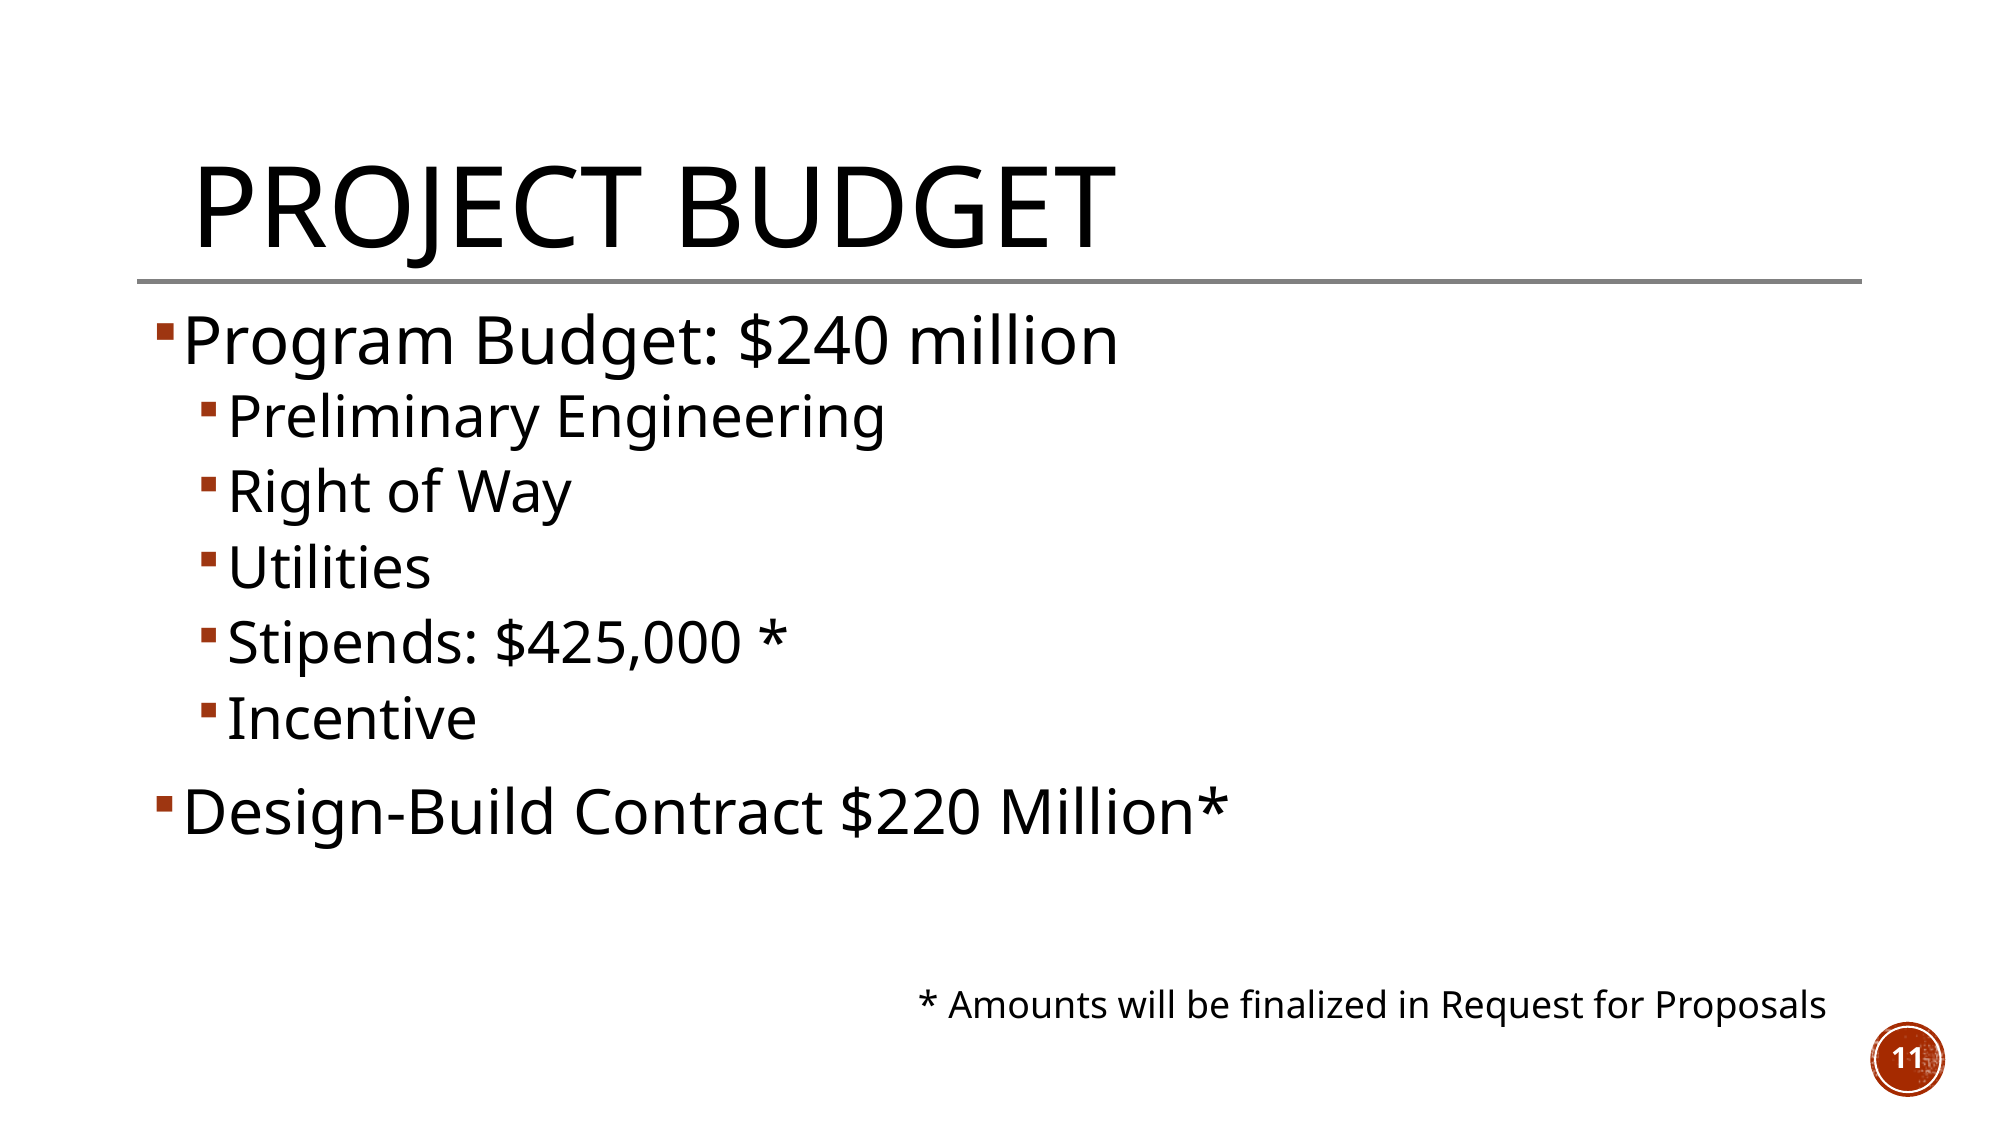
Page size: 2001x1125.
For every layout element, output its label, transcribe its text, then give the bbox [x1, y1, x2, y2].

slide_number 11 [1855, 1028, 1961, 1089]
title Project Budget [175, 79, 1826, 299]
text_box * Amounts will be finalized in Request for Proposals [903, 973, 1843, 1034]
list Program Budget: $240 million Preliminary Engineering Right of Way Utilities Stipends: $425,000 * Incentive Design-Build Contract $220 Million* [137, 299, 1863, 1014]
